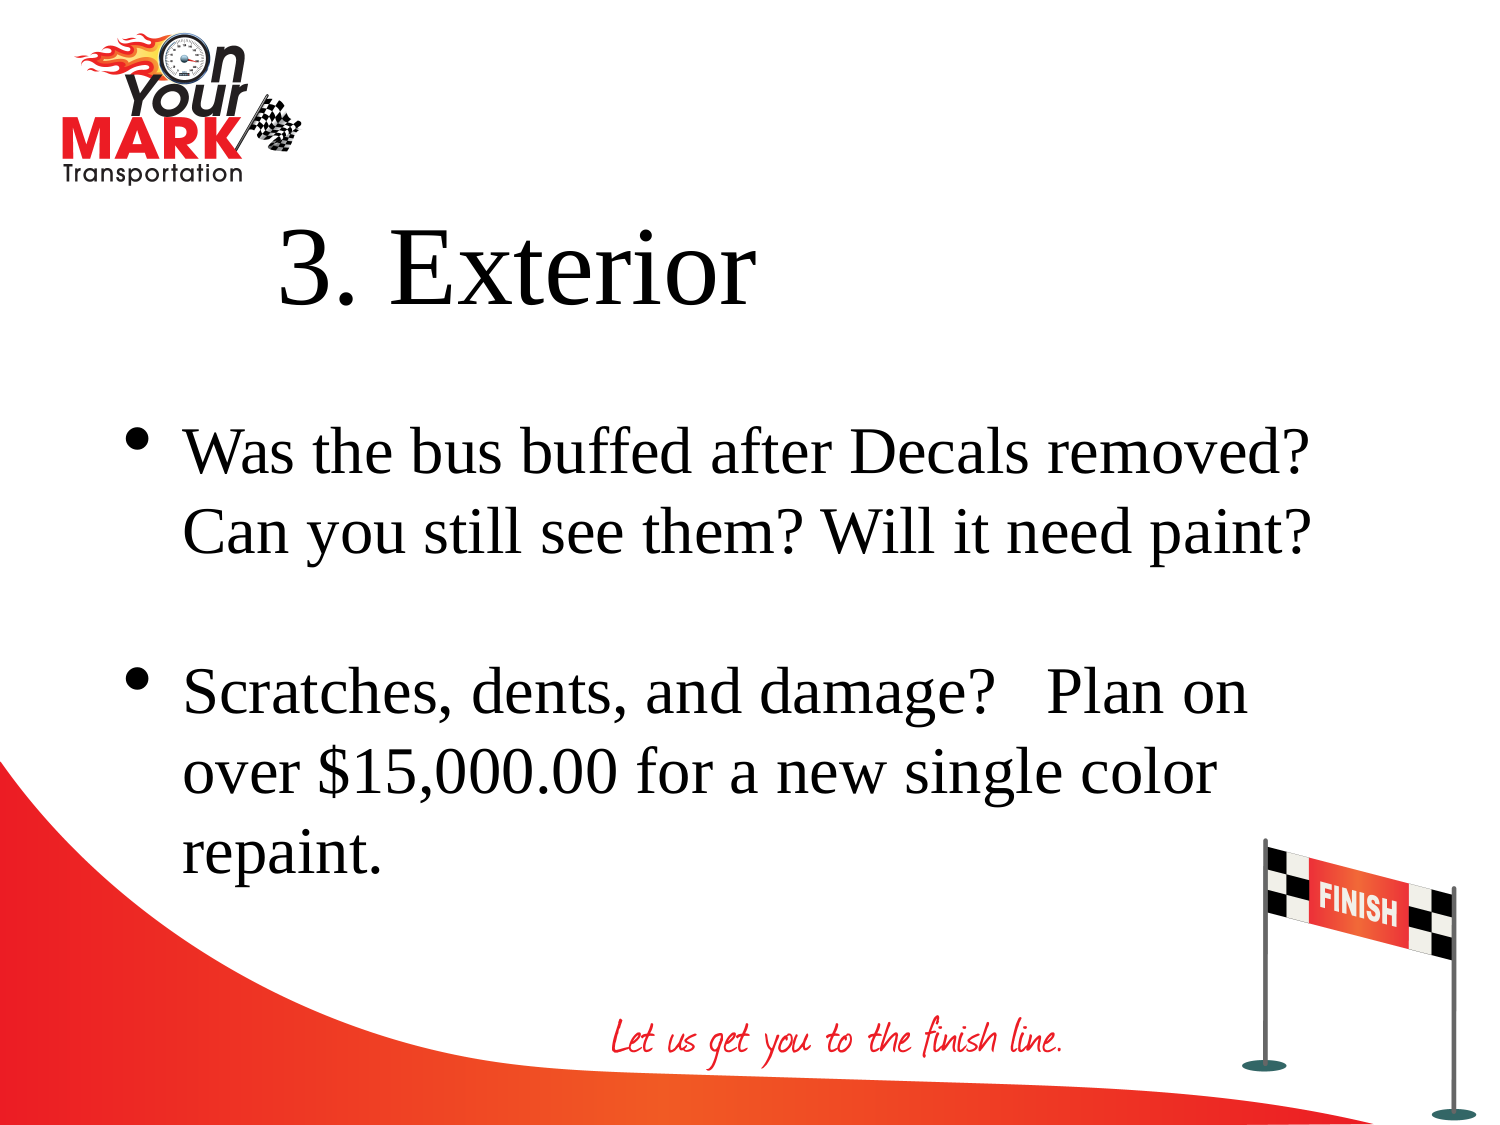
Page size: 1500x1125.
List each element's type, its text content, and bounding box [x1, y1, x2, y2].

picture [0, 0, 1500, 1125]
text_box 3. Exterior Was the bus buffed after Decals removed? Can you still see them? Will it need paint? Scratches, dents, and damage? Plan on over $15,000.00 for a new single color repaint. [111, 184, 1389, 894]
